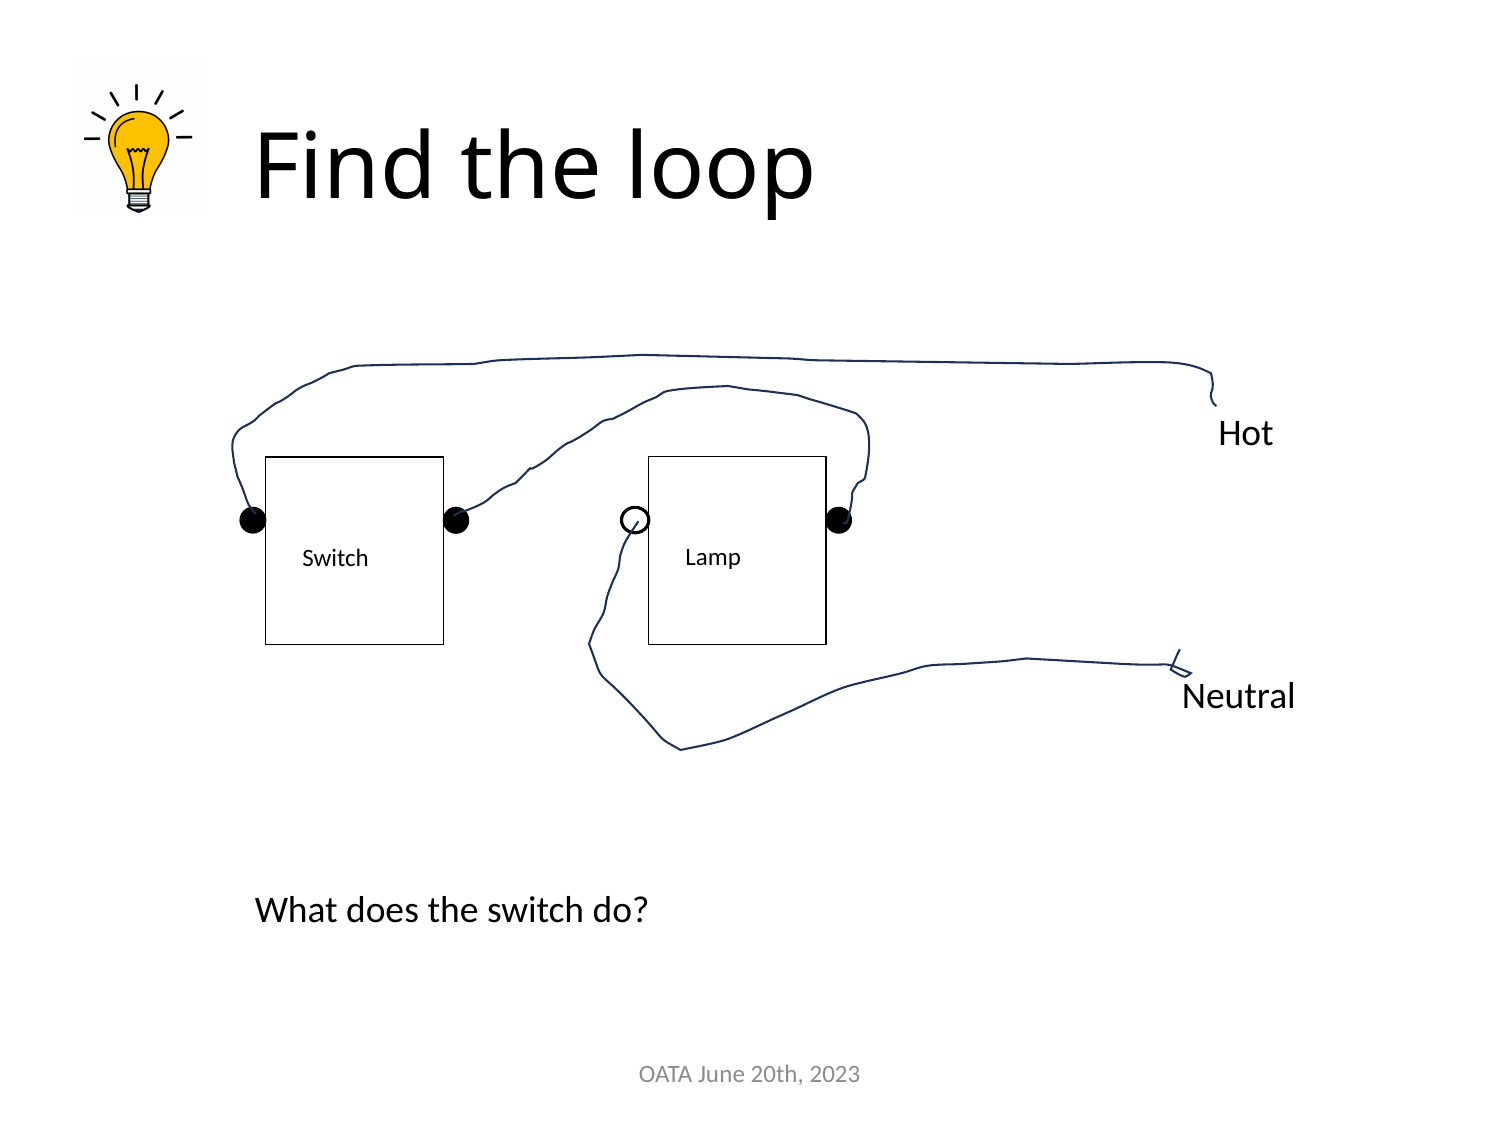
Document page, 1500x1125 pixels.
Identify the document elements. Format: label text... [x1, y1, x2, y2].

text_box [644, 720, 774, 752]
text_box Neutral [1167, 664, 1338, 724]
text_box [107, 344, 1083, 720]
picture [72, 59, 203, 217]
text_box What does the switch do? [240, 877, 701, 938]
title Find the loop [237, 59, 1397, 278]
text_box [1083, 361, 1218, 422]
text_box [1083, 626, 1193, 678]
footer OATA June 20th, 2023 [496, 1042, 1004, 1103]
text_box Hot [1203, 400, 1317, 460]
